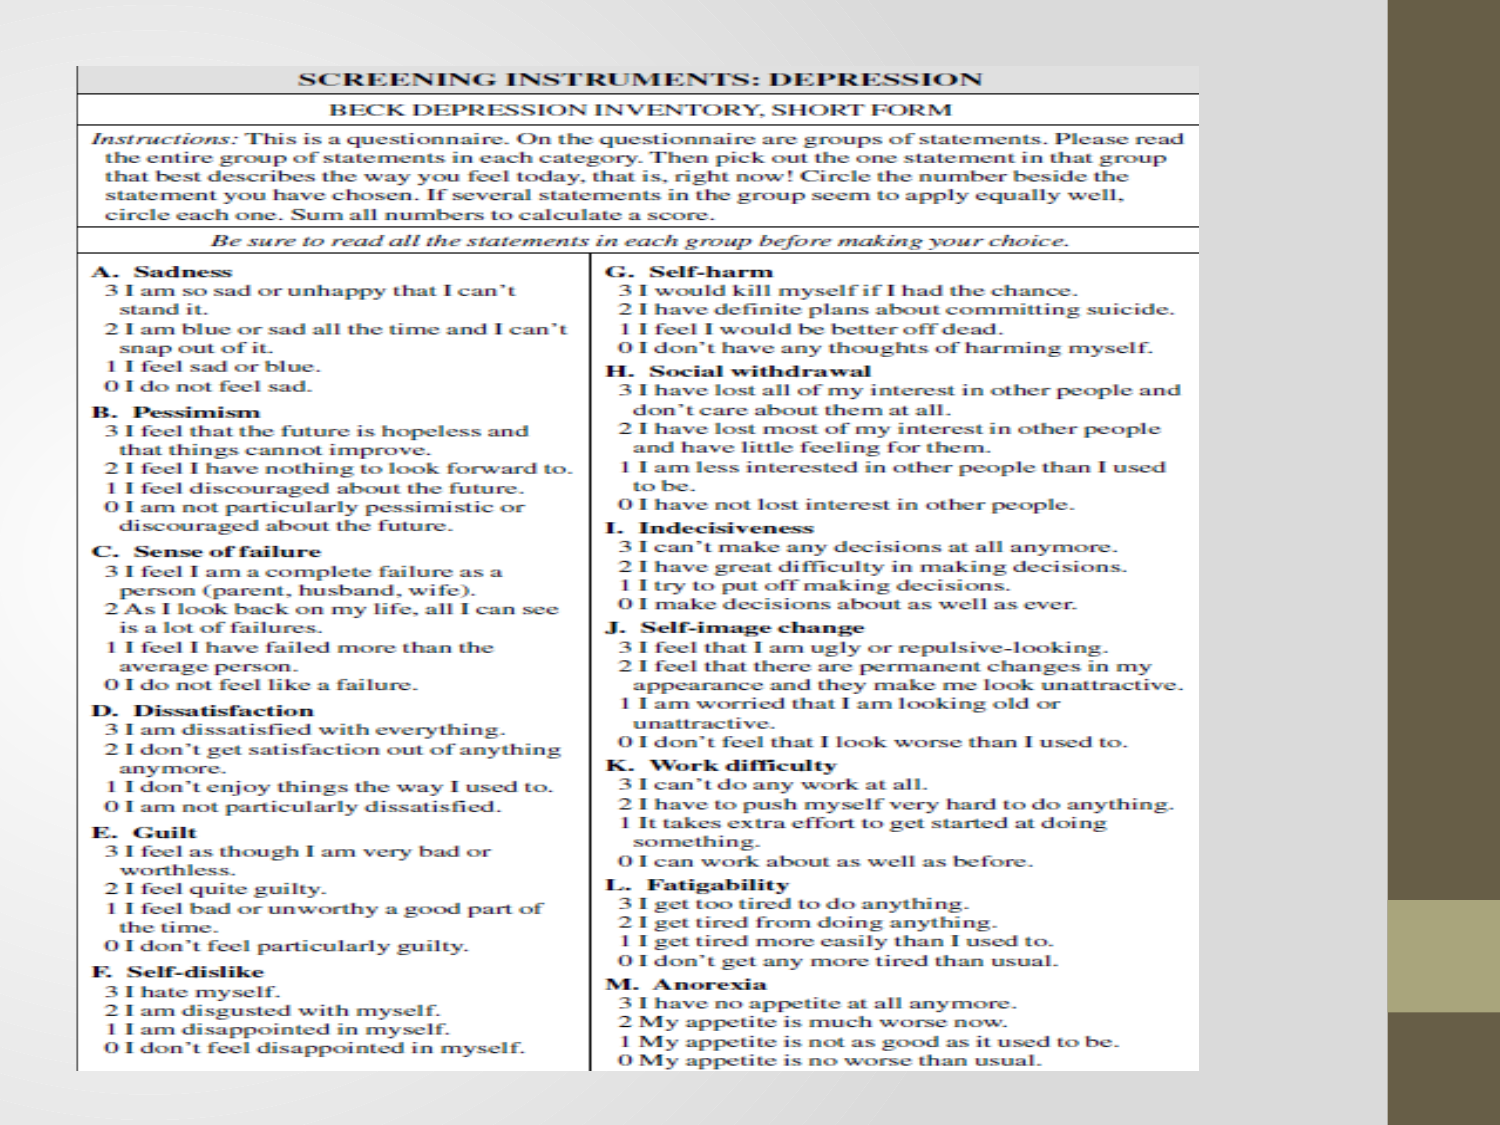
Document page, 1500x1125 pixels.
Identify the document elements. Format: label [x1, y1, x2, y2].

list [76, 65, 1200, 1071]
